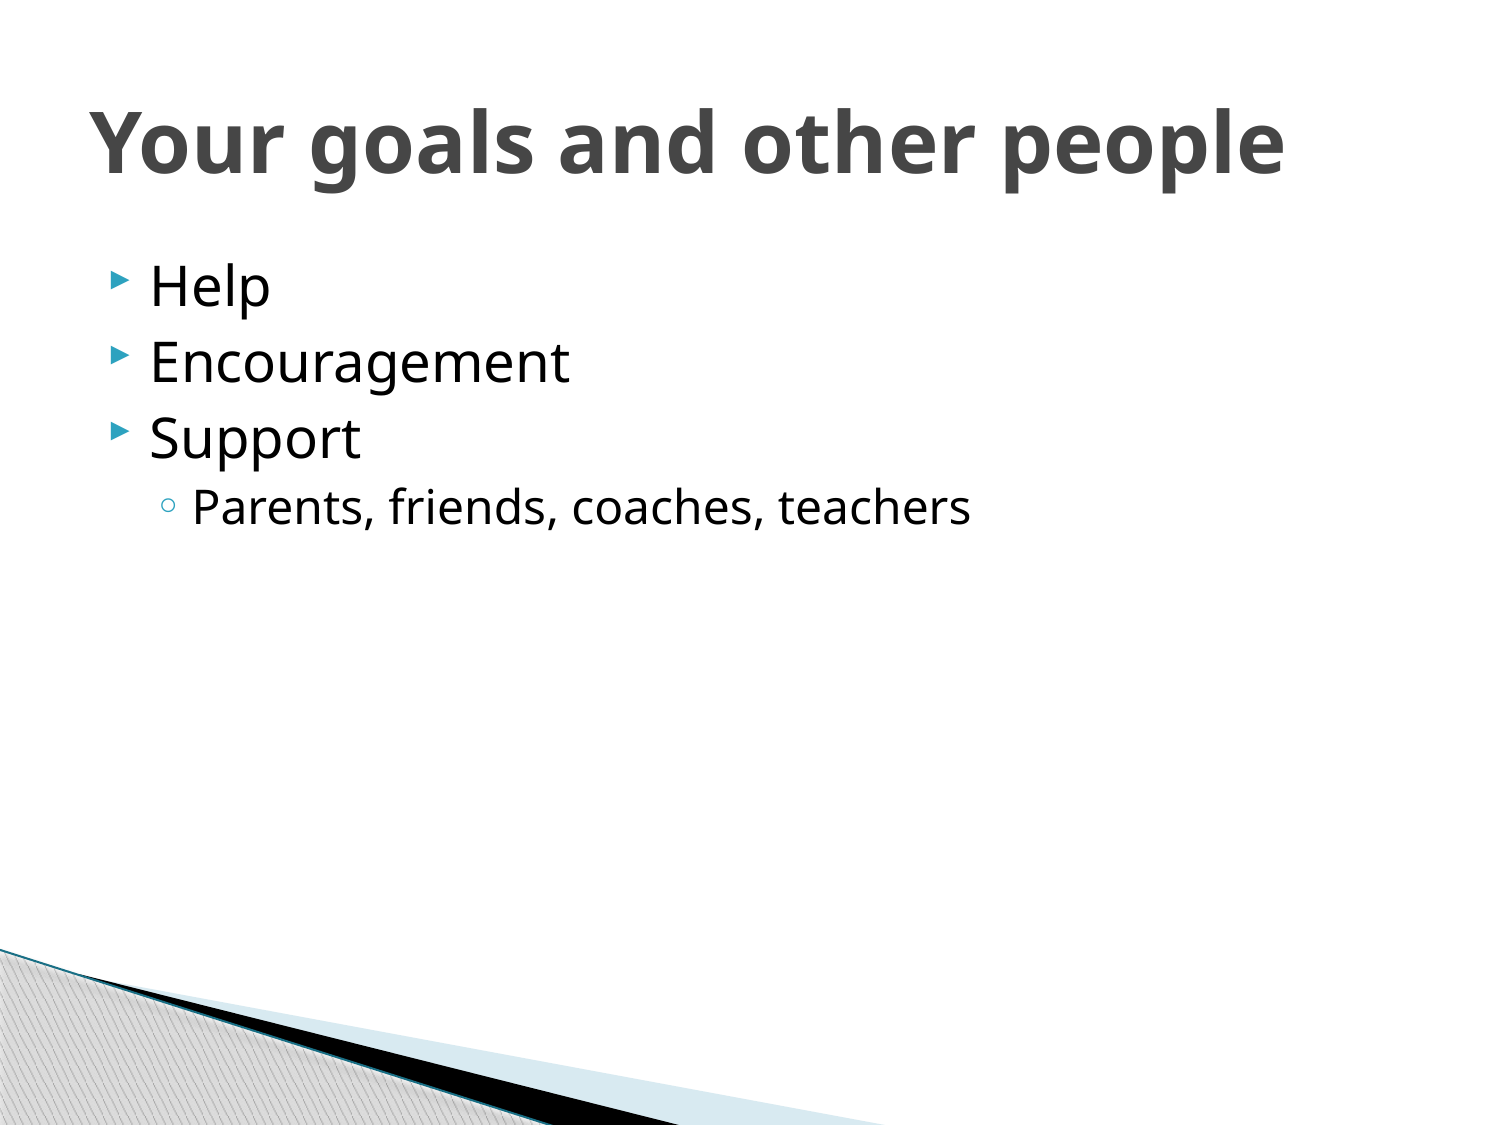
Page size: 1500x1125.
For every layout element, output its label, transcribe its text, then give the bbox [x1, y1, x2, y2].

title Your goals and other people [75, 45, 1425, 233]
list Help Encouragement Support Parents, friends, coaches, teachers [75, 243, 1425, 986]
